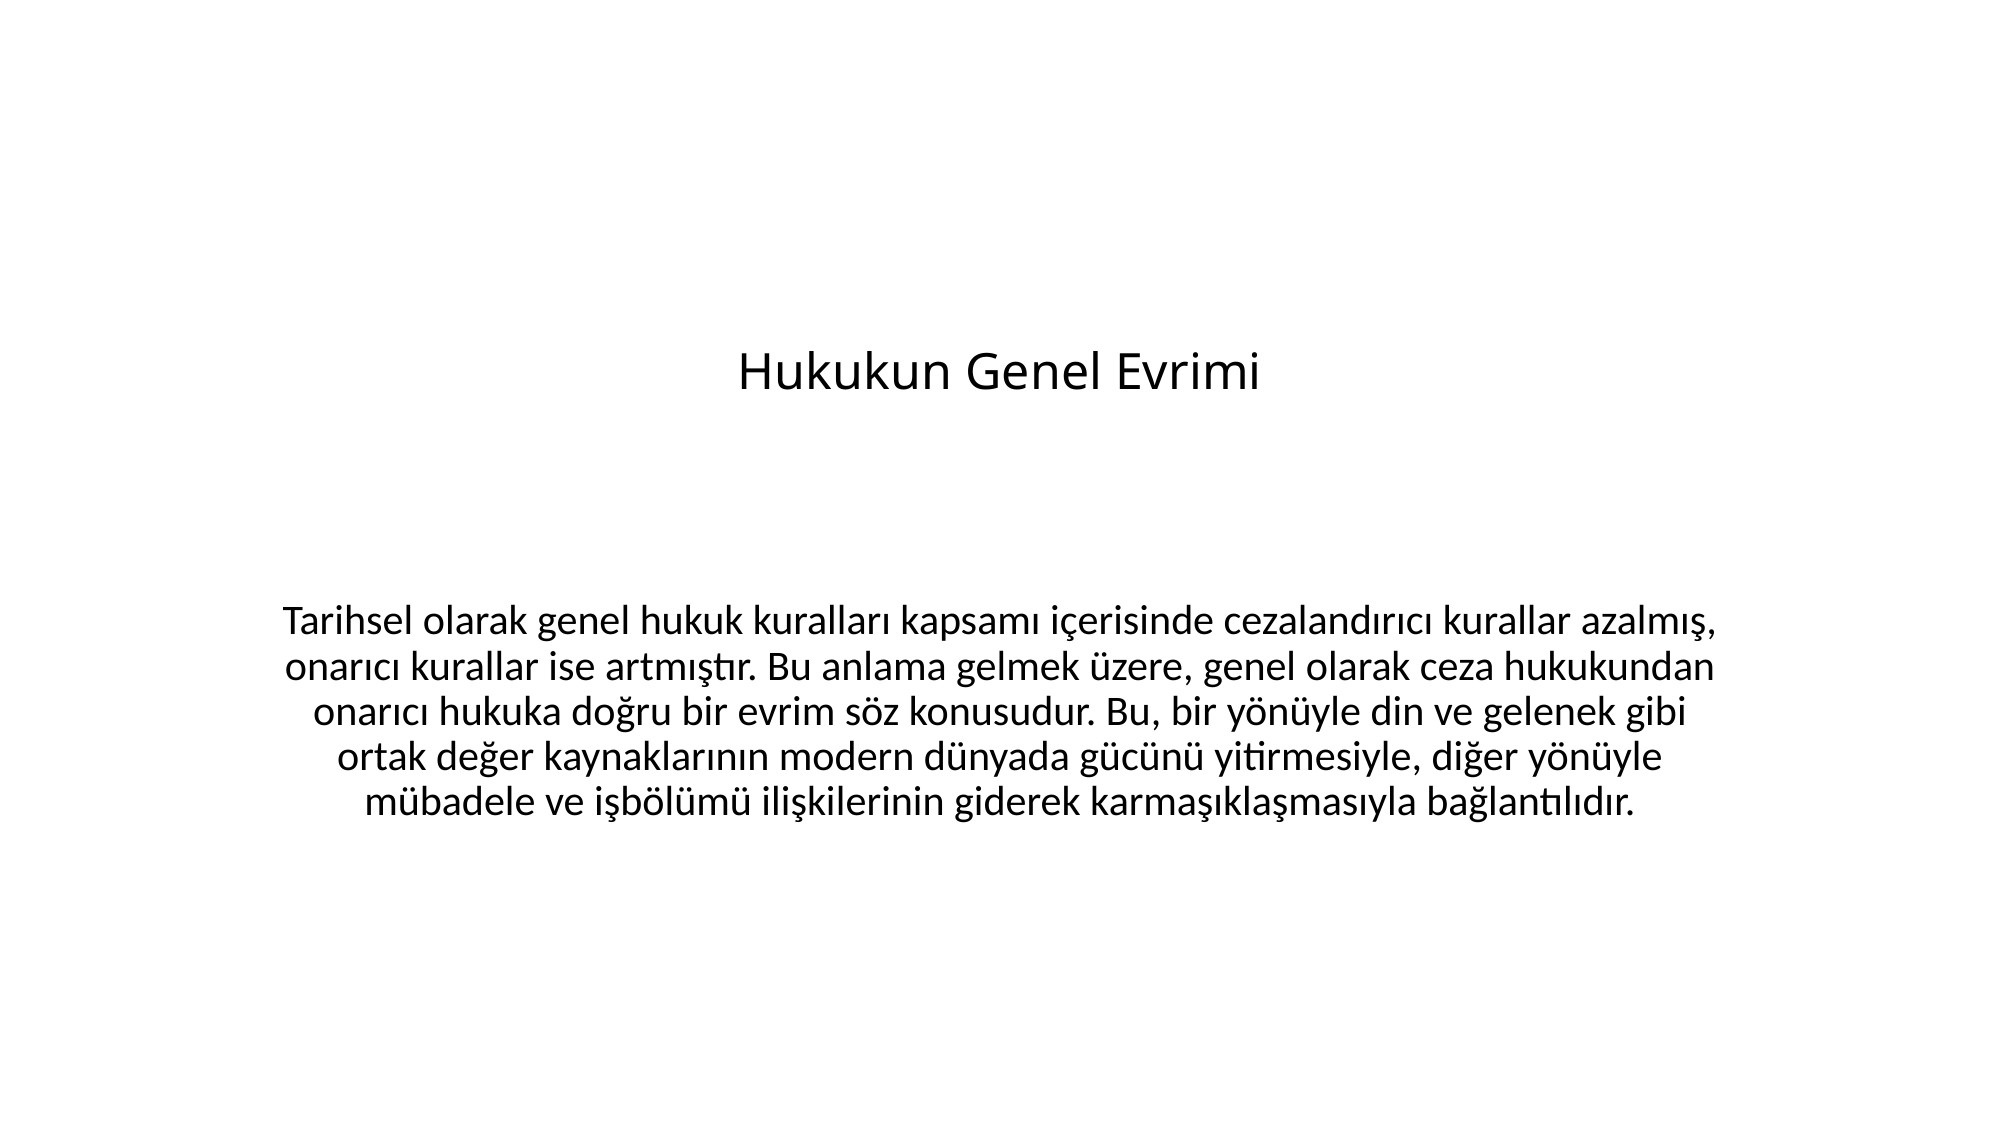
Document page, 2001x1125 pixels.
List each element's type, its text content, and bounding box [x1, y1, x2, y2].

subtitle Tarihsel olarak genel hukuk kuralları kapsamı içerisinde cezalandırıcı kurallar azalmış, onarıcı kurallar ise artmıştır. Bu anlama gelmek üzere, genel olarak ceza hukukundan onarıcı hukuka doğru bir evrim söz konusudur. Bu, bir yönüyle din ve gelenek gibi ortak değer kaynaklarının modern dünyada gücünü yitirmesiyle, diğer yönüyle mübadele ve işbölümü ilişkilerinin giderek karmaşıklaşmasıyla bağlantılıdır. [249, 590, 1750, 863]
title Hukukun Genel Evrimi [249, 184, 1750, 576]
